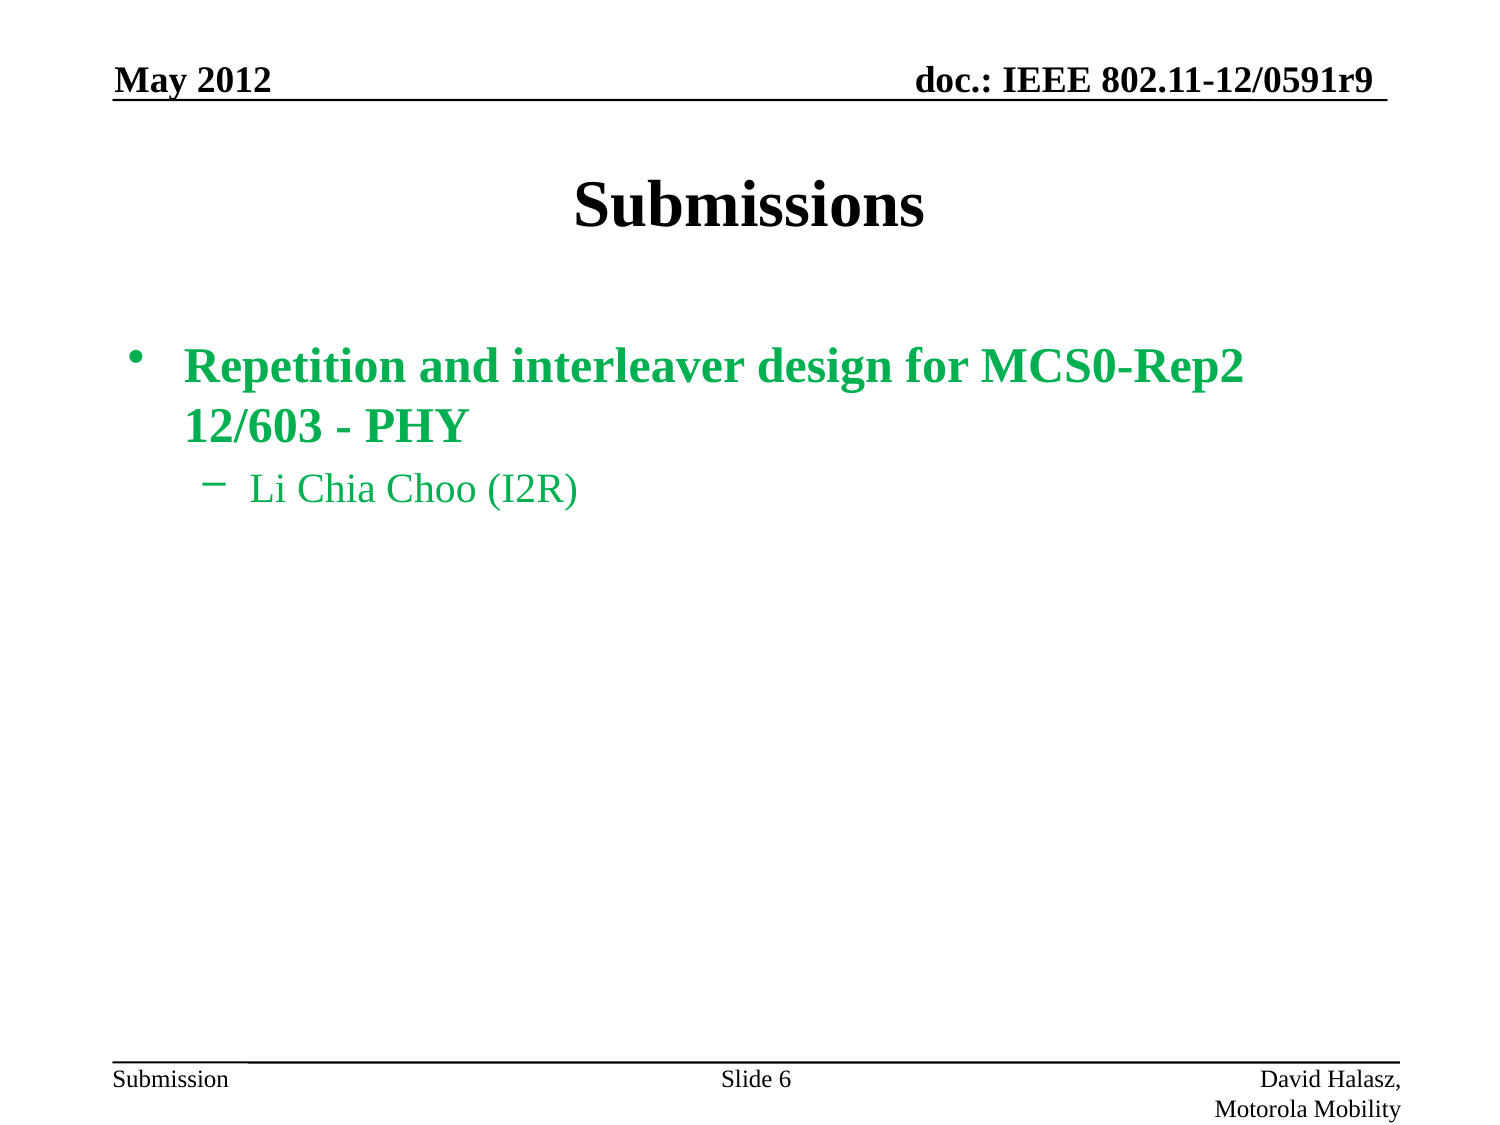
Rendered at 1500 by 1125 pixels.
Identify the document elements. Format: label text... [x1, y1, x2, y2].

slide_number Slide 6 [712, 1061, 800, 1093]
title Submissions [112, 112, 1388, 288]
list Repetition and interleaver design for MCS0-Rep2 12/603 - PHY Li Chia Choo (I2R) [112, 324, 1388, 1001]
footer David Halasz, Motorola Mobility [1185, 1061, 1402, 1093]
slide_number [114, 54, 333, 101]
